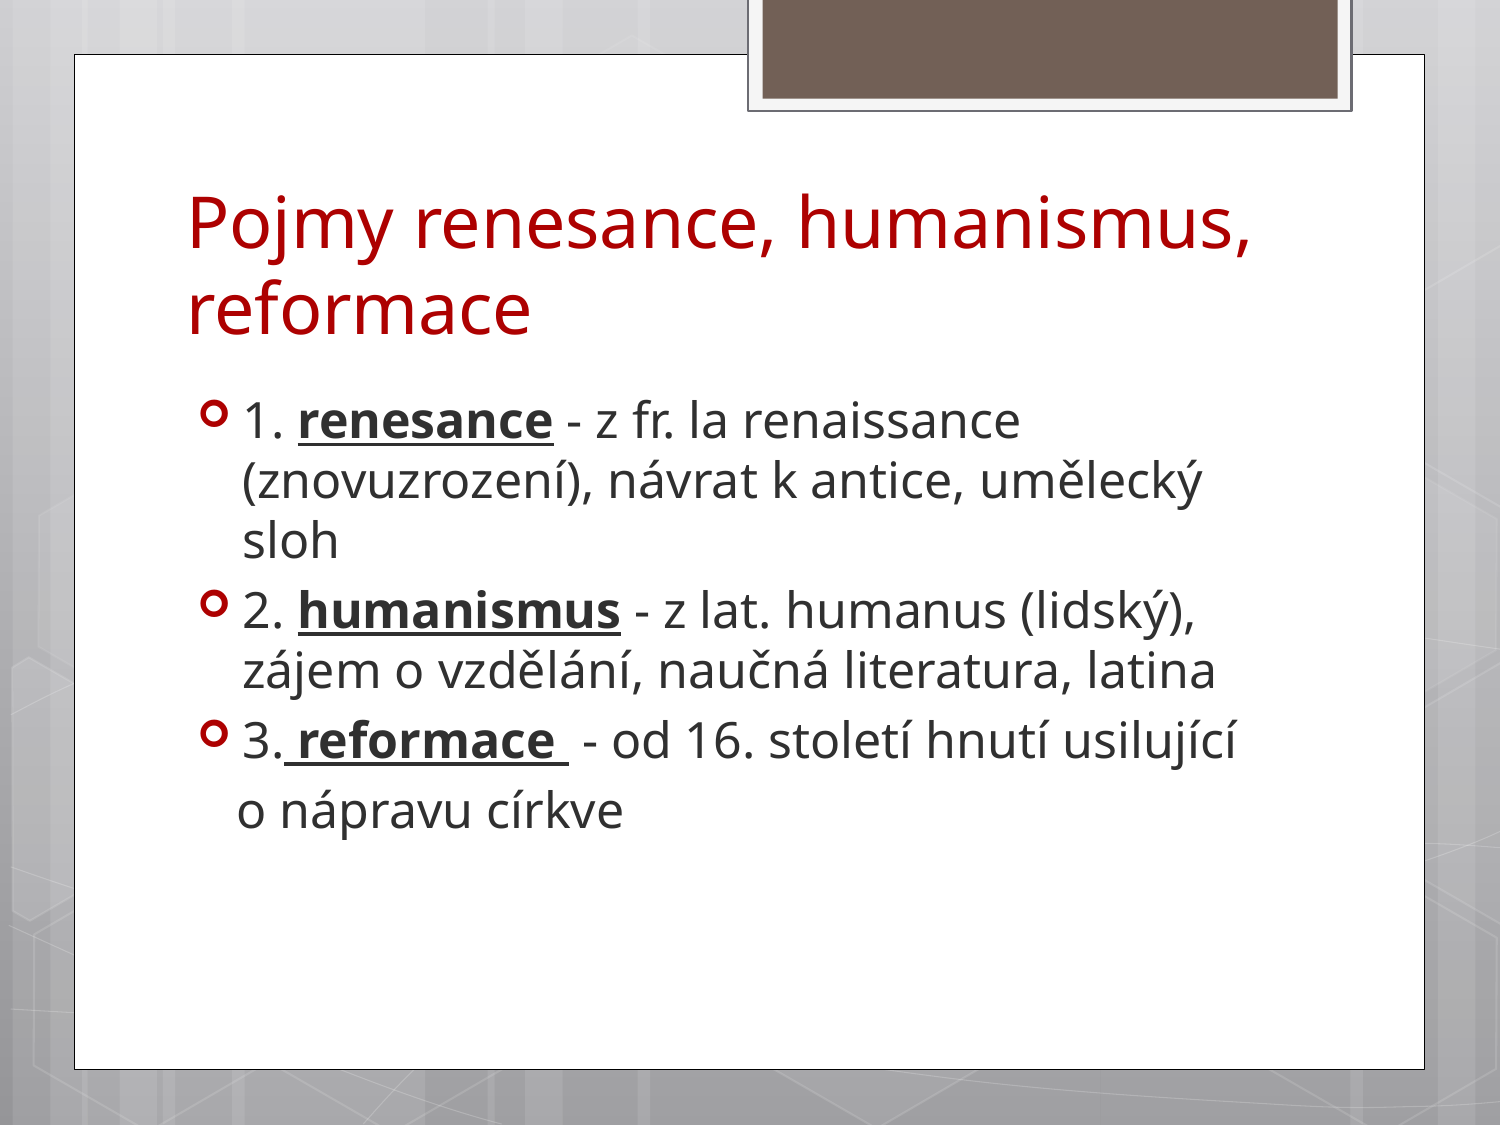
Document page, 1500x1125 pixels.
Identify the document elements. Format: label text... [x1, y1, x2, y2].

list 1. renesance - z fr. la renaissance (znovuzrození), návrat k antice, umělecký sloh 2. humanismus - z lat. humanus (lidský), zájem o vzdělání, naučná literatura, latina 3. reformace - od 16. století hnutí usilující o nápravu církve [171, 381, 1283, 957]
title Pojmy renesance, humanismus, reformace [171, 168, 1324, 357]
